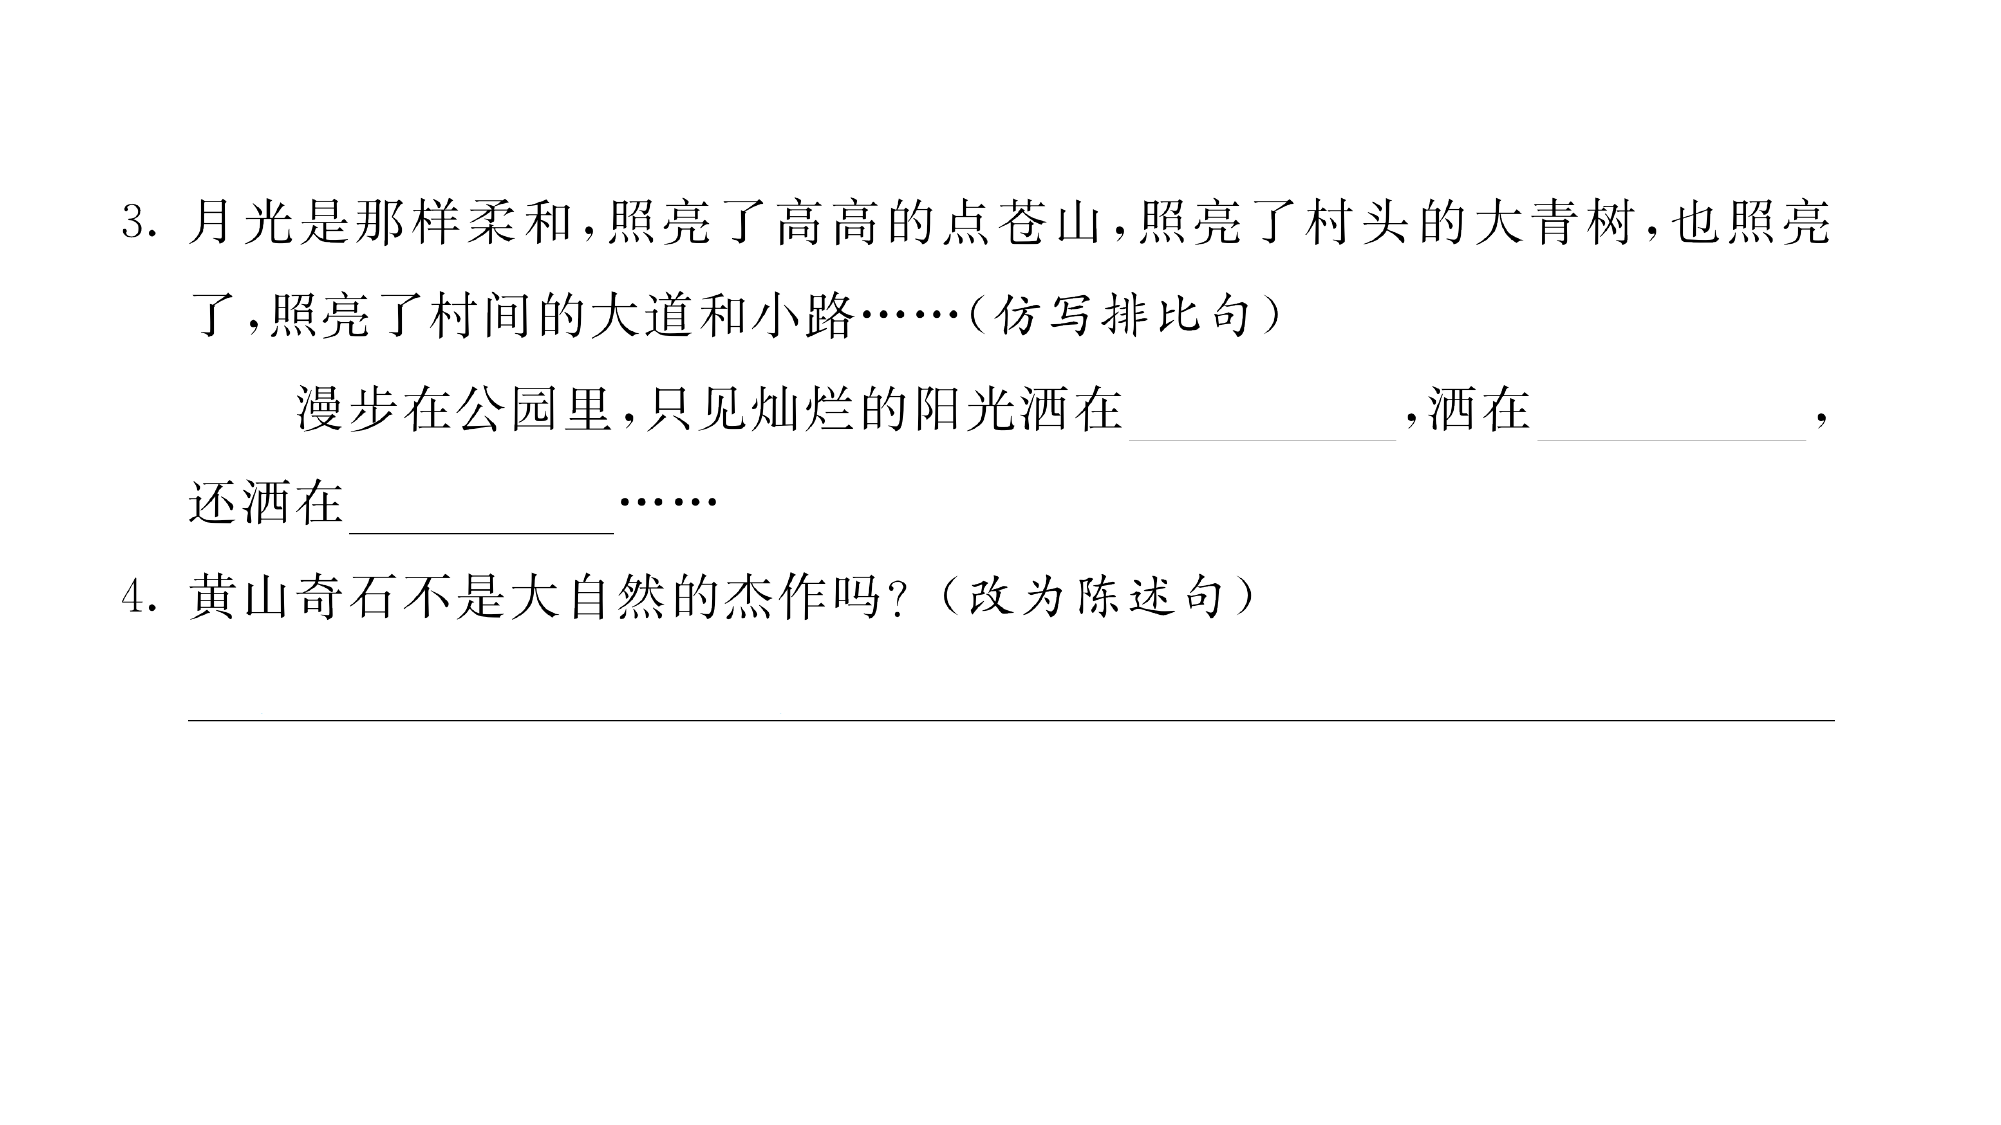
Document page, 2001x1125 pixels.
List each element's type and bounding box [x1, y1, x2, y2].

picture [118, 177, 2000, 733]
